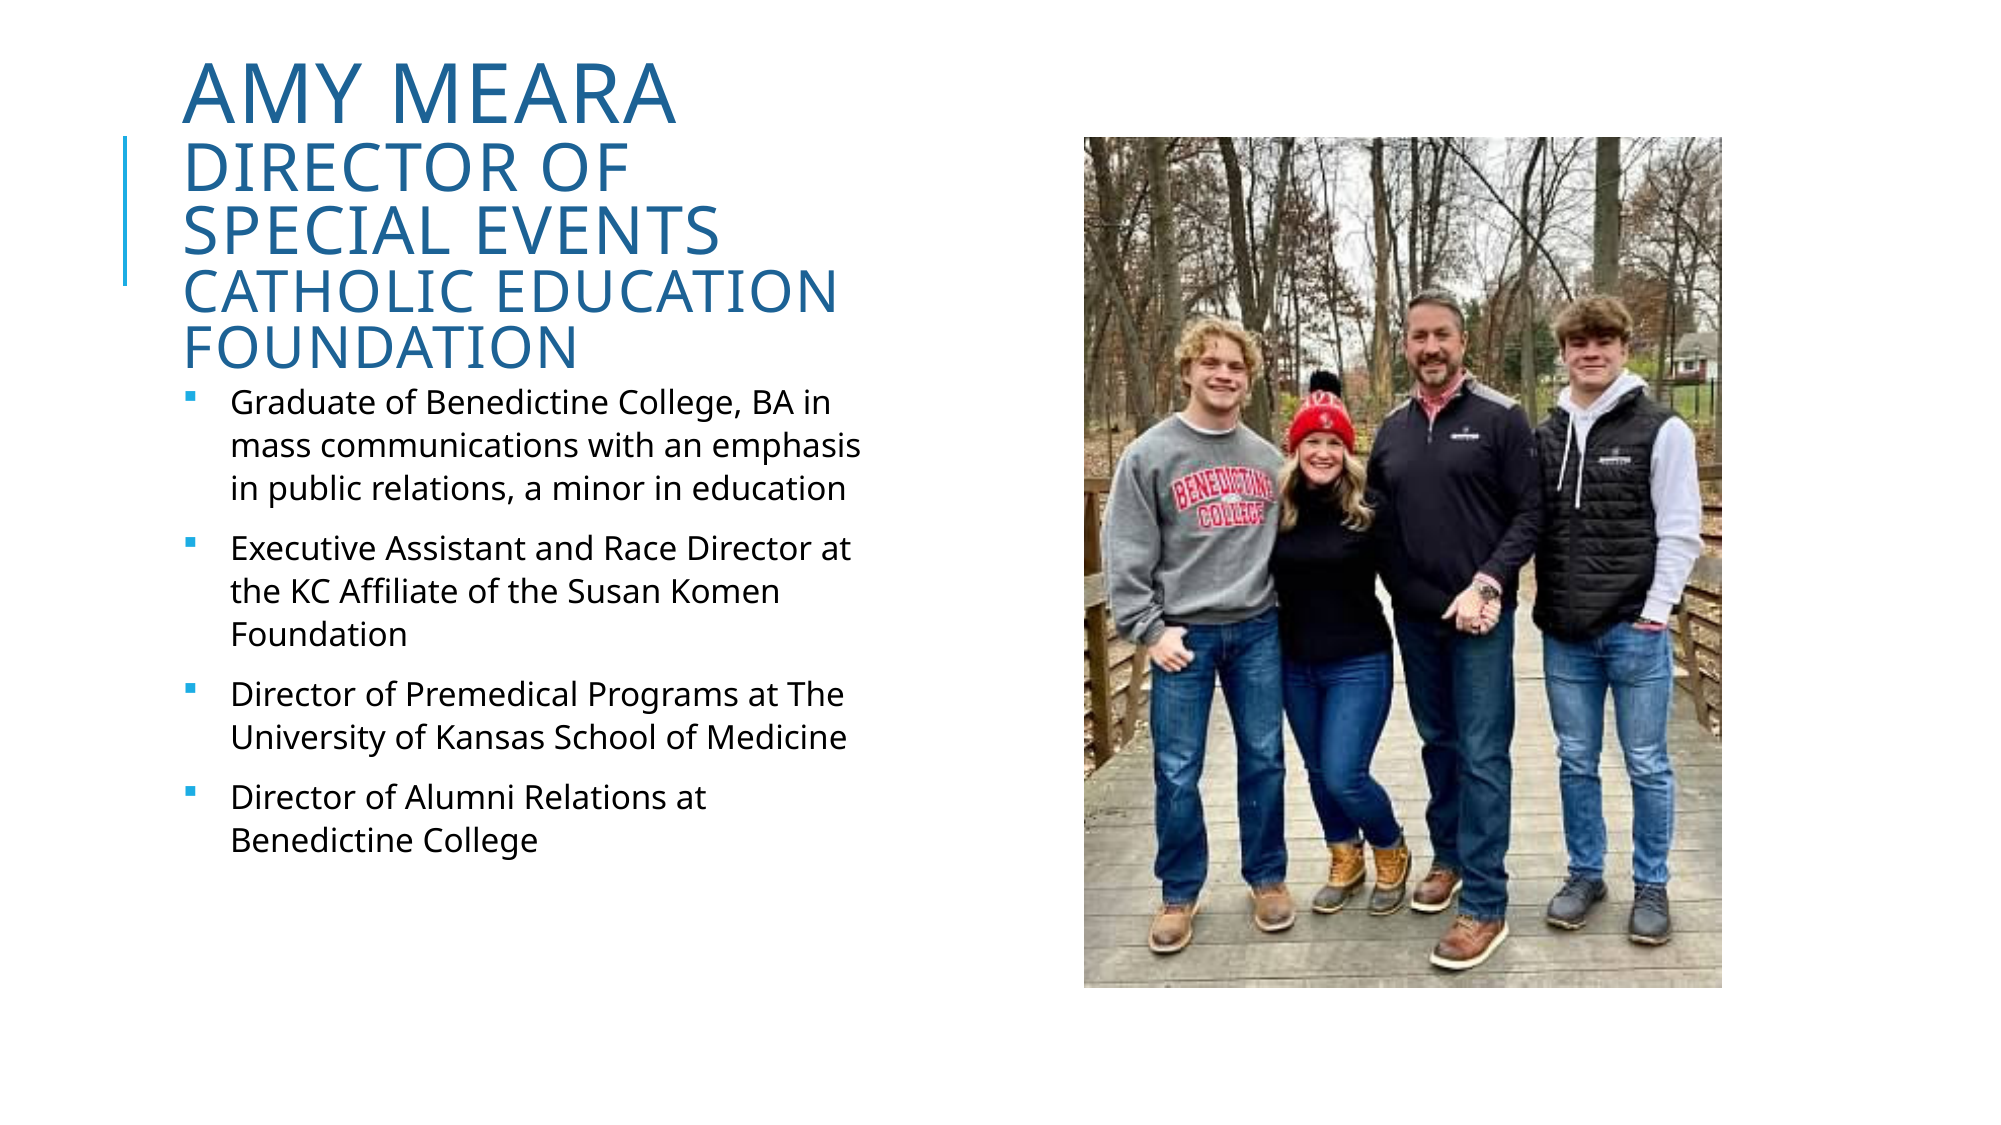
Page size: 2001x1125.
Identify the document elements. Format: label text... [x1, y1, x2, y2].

title Amy Meara Director of Special Events Catholic education Foundation [168, 77, 888, 363]
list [1084, 137, 1723, 988]
list Graduate of Benedictine College, BA in mass communications with an emphasis in public relations, a minor in education Executive Assistant and Race Director at the KC Affiliate of the Susan Komen Foundation Director of Premedical Programs at The University of Kansas School of Medicine Director of Alumni Relations at Benedictine College [168, 370, 888, 988]
